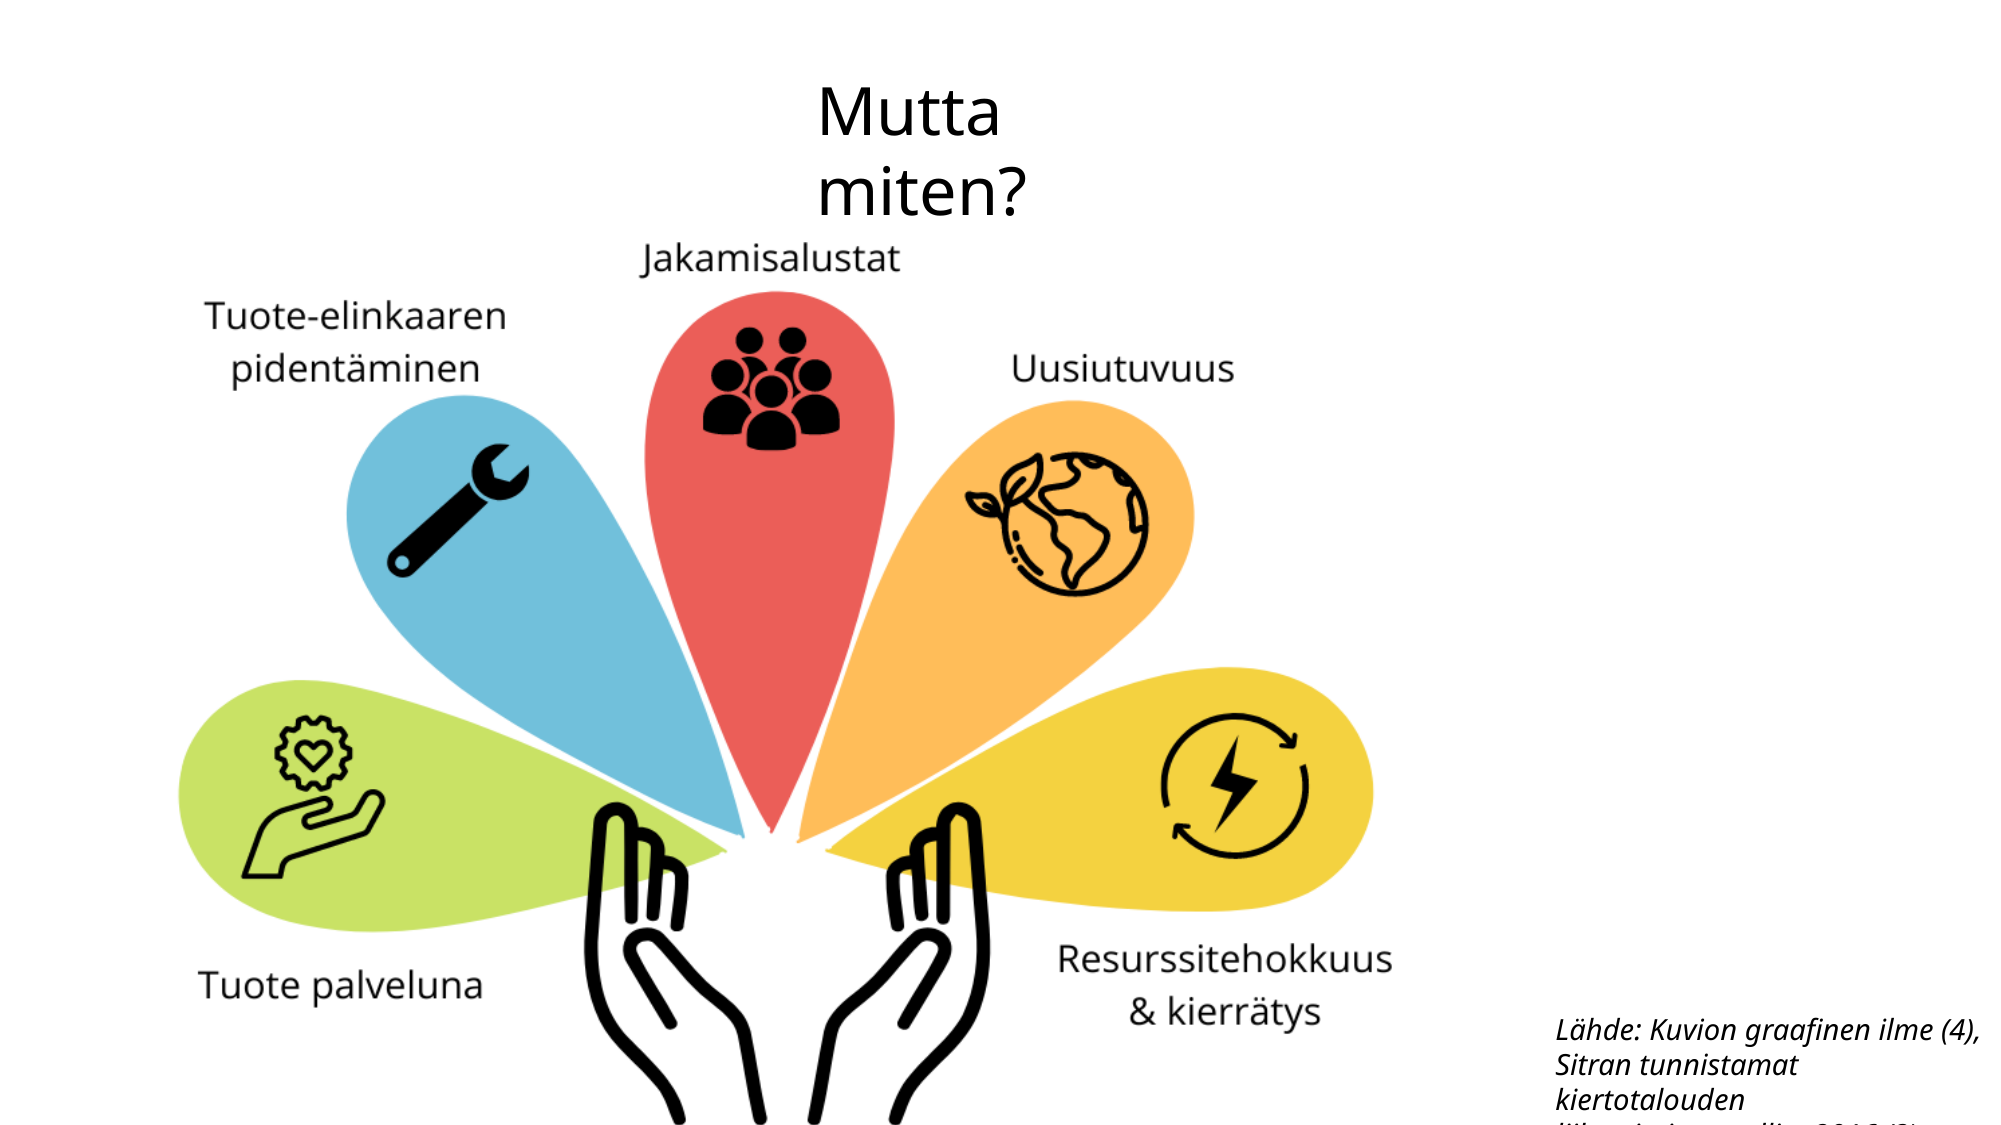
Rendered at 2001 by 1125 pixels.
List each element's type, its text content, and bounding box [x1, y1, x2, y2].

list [94, 228, 1467, 1125]
text_box Lähde: Kuvion graafinen ilme (4), Sitran tunnistamat kiertotalouden liiketoimintamallit , 2016 (3) [1540, 1003, 2000, 1125]
text_box Mutta miten? [801, 61, 1199, 228]
